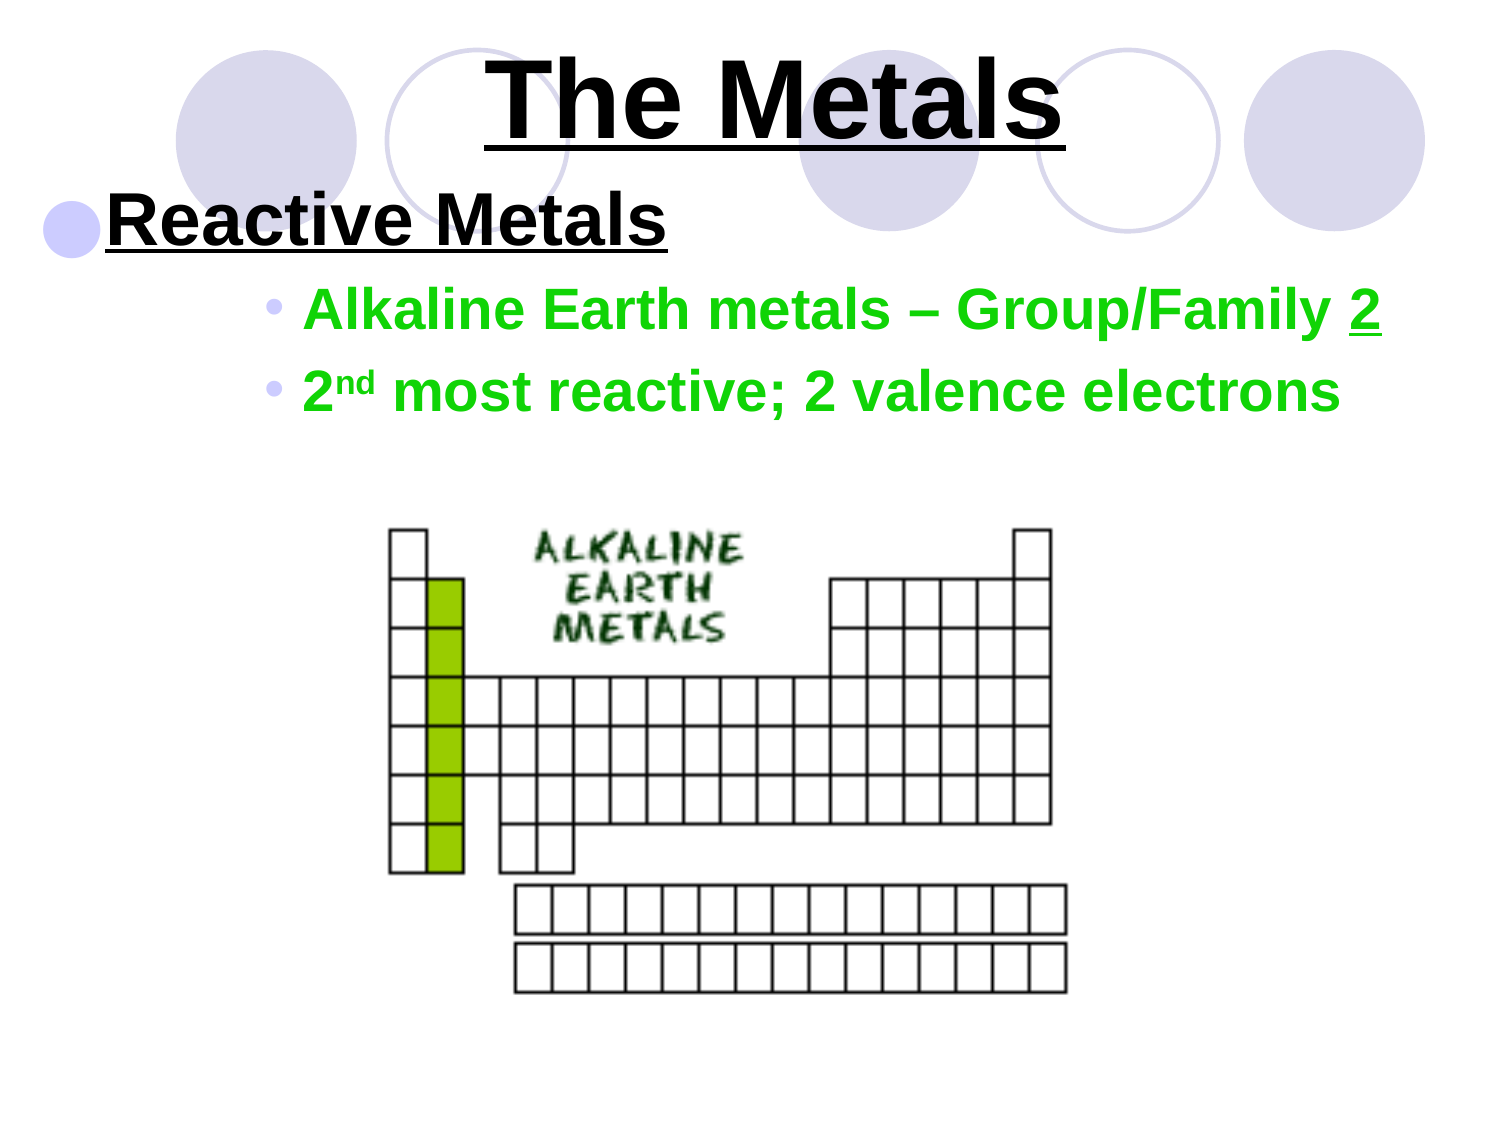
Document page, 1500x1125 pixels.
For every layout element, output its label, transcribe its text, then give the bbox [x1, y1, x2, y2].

picture [362, 499, 1096, 1050]
title The Metals [87, 0, 1463, 188]
list Reactive Metals Alkaline Earth metals – Group/Family 2 2nd most reactive; 2 valence electrons [24, 162, 1438, 931]
